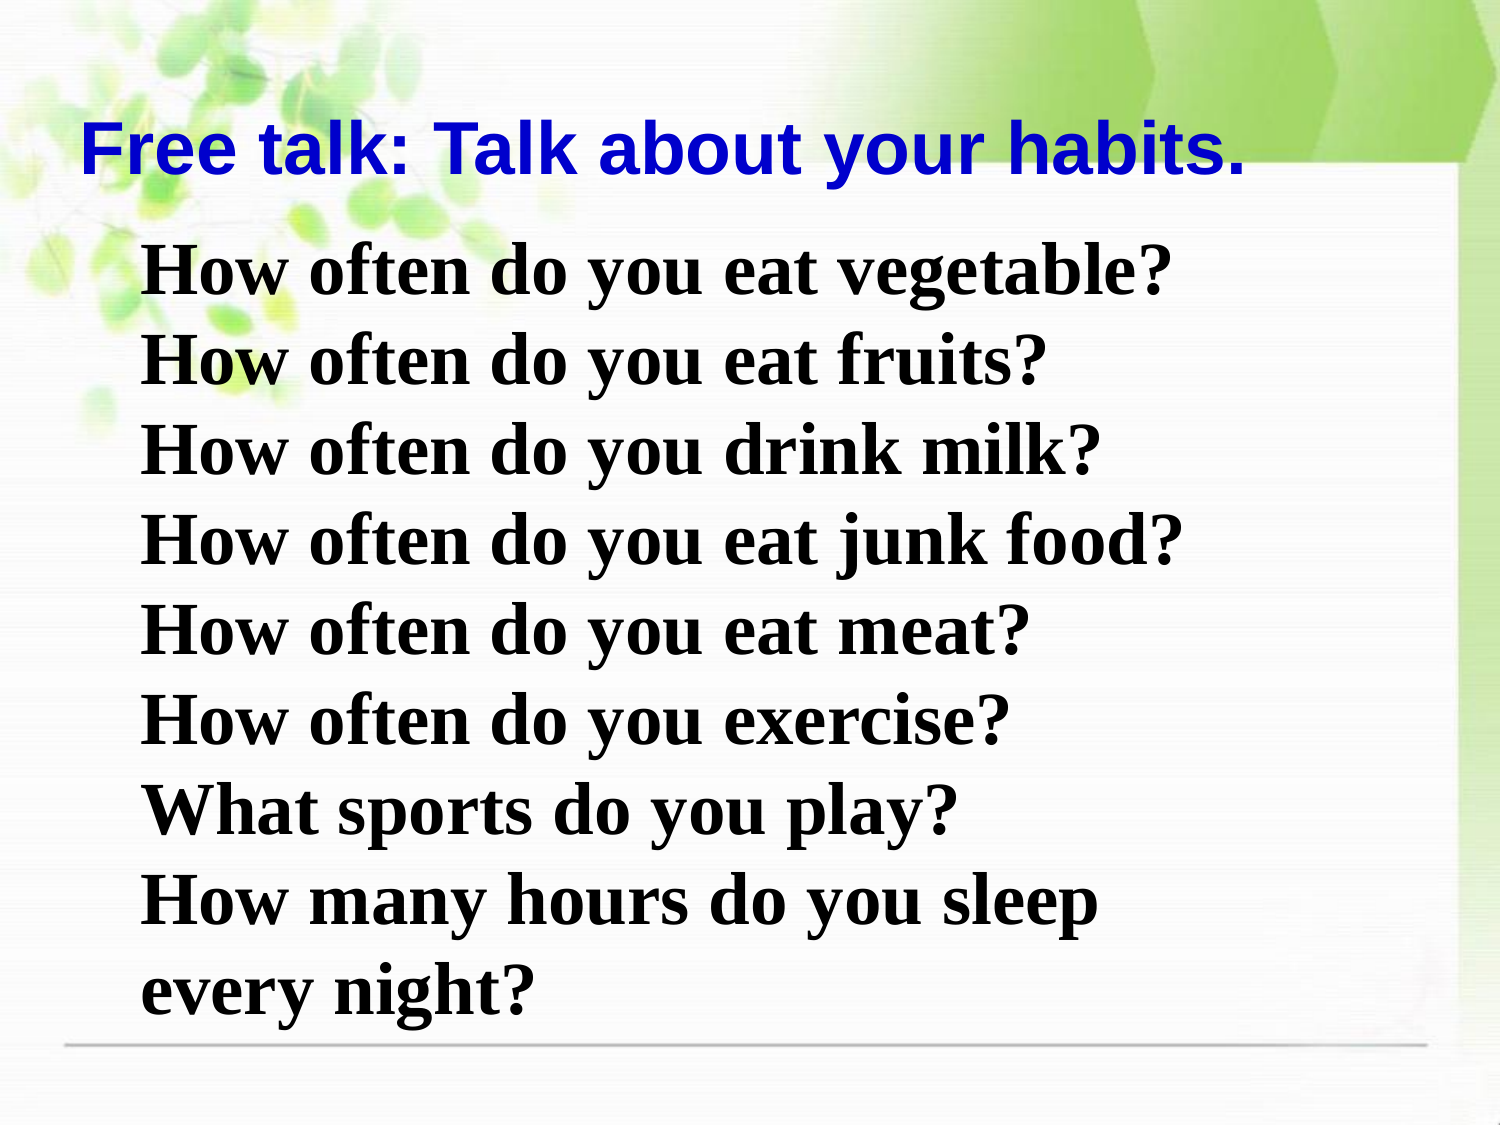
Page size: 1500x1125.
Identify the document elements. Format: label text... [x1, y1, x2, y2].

text_box Free talk: Talk about your habits. [60, 90, 1269, 200]
picture [0, 0, 1500, 1125]
subtitle How often do you eat vegetable? How often do you eat fruits? How often do you drink milk? How often do you eat junk food? How often do you eat meat? How often do you exercise? What sports do you play? How many hours do you sleep every night? [125, 212, 1322, 1040]
